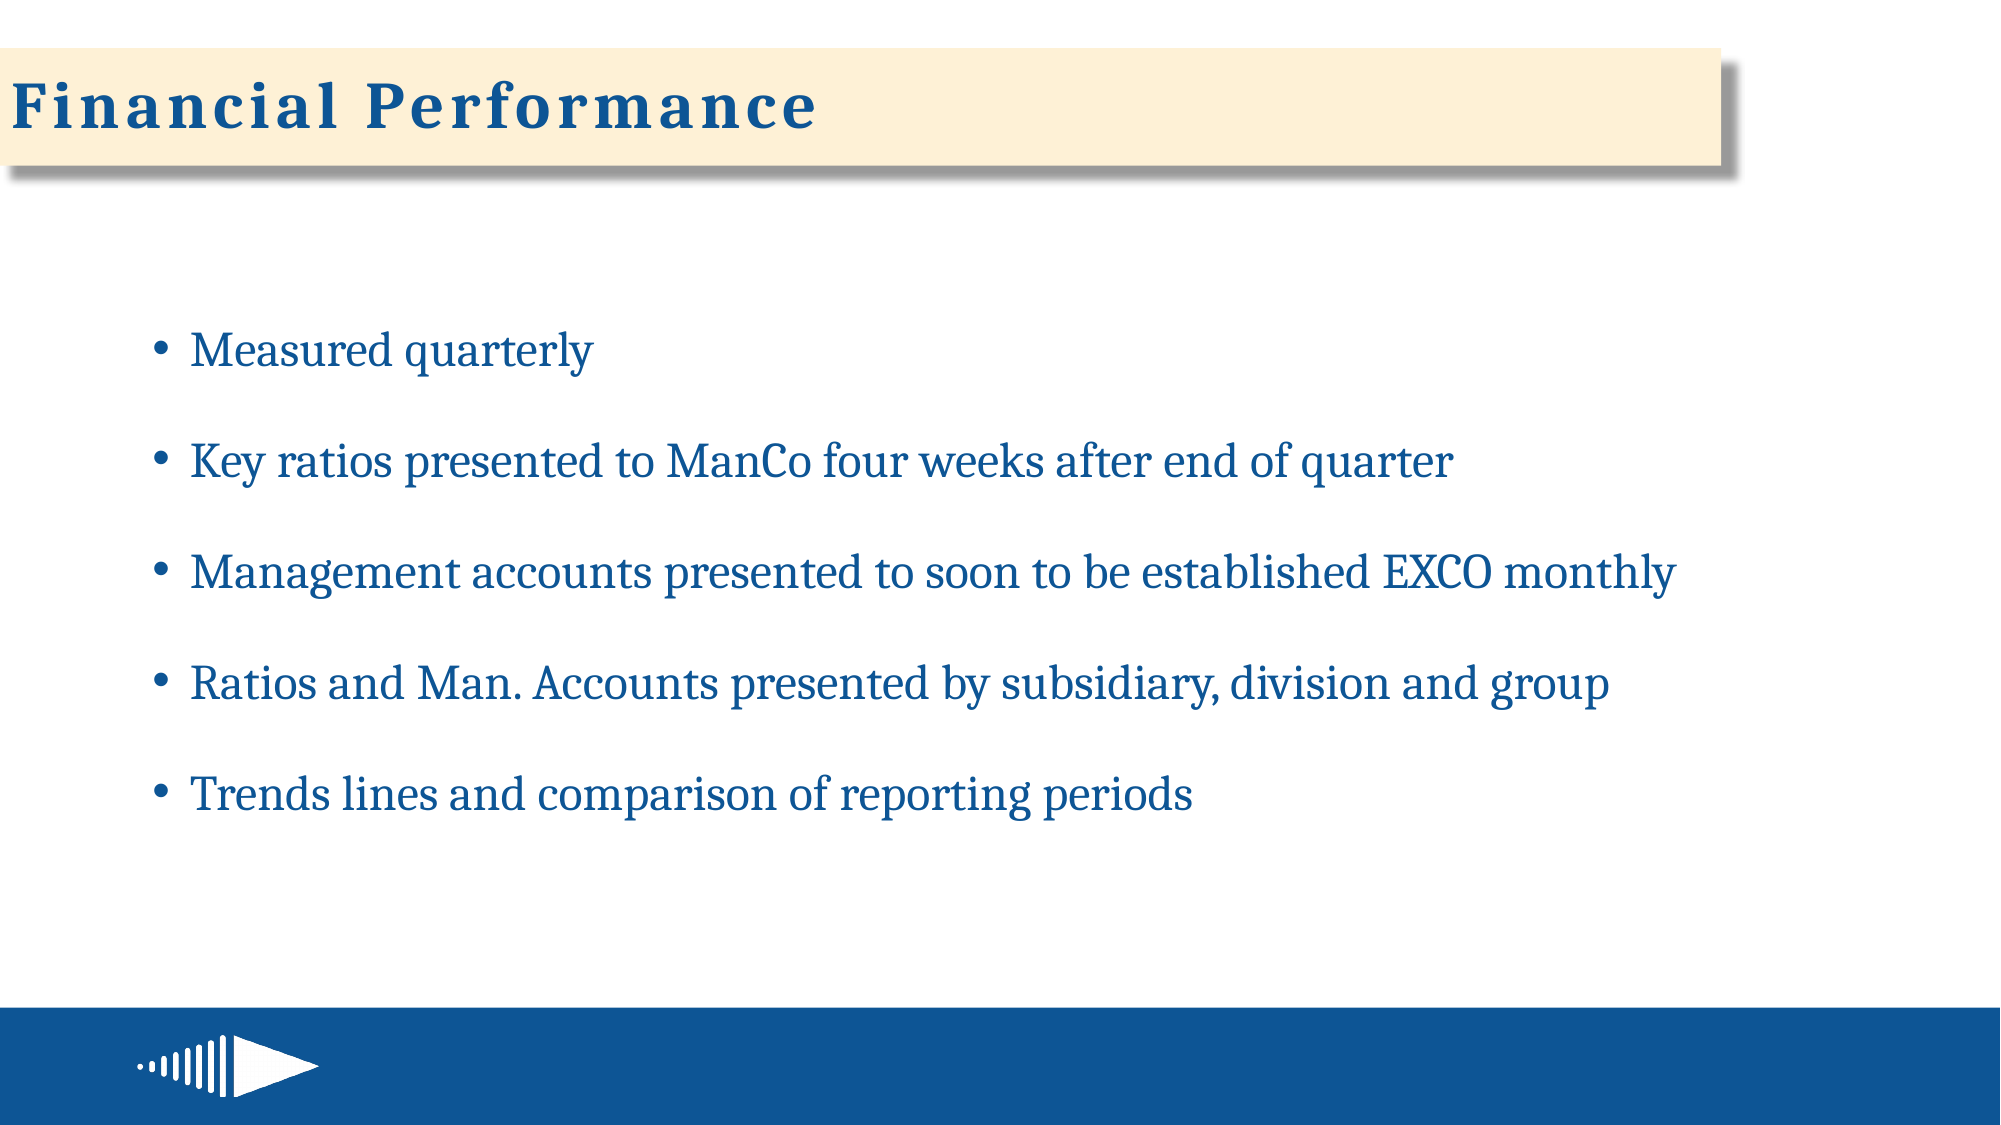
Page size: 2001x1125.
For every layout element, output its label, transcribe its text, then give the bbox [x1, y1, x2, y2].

list Measured quarterly Key ratios presented to ManCo four weeks after end of quarter Management accounts presented to soon to be established EXCO monthly Ratios and Man. Accounts presented by subsidiary, division and group Trends lines and comparison of reporting periods [137, 279, 1870, 1002]
title Financial Performance [0, 48, 1722, 166]
